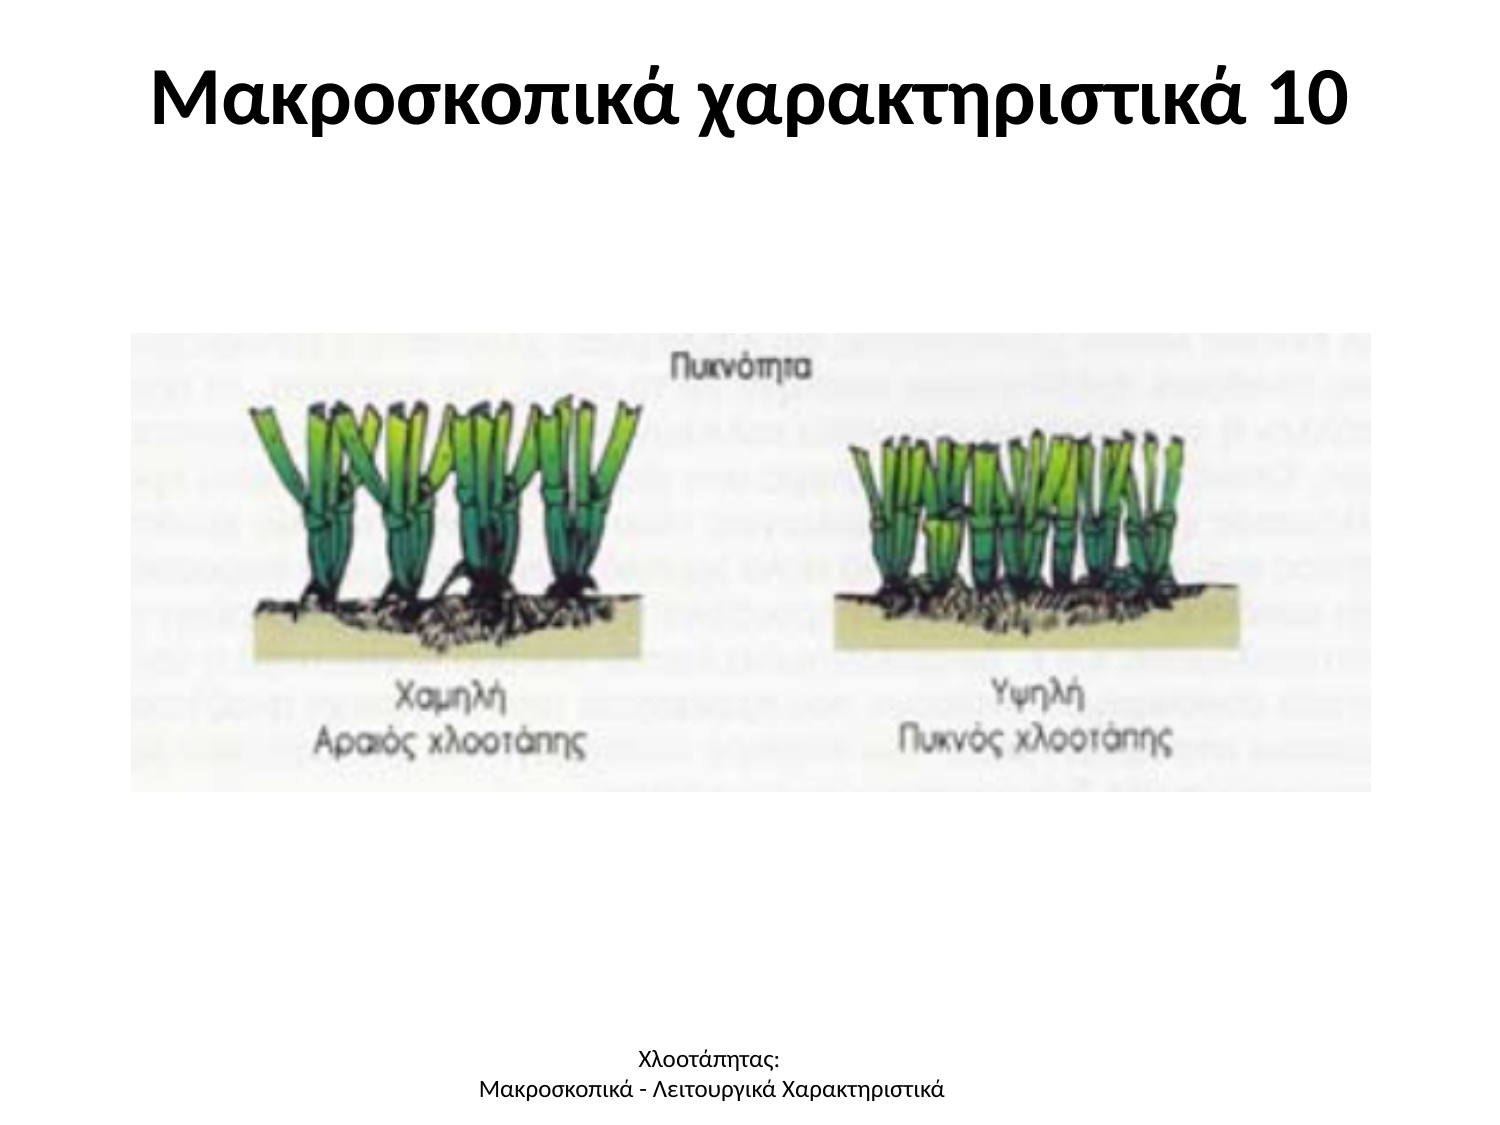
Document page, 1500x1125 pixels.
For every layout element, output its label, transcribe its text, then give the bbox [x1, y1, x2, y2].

title Μακροσκοπικά χαρακτηριστικά 10 [75, 33, 1425, 149]
picture [130, 333, 1372, 792]
